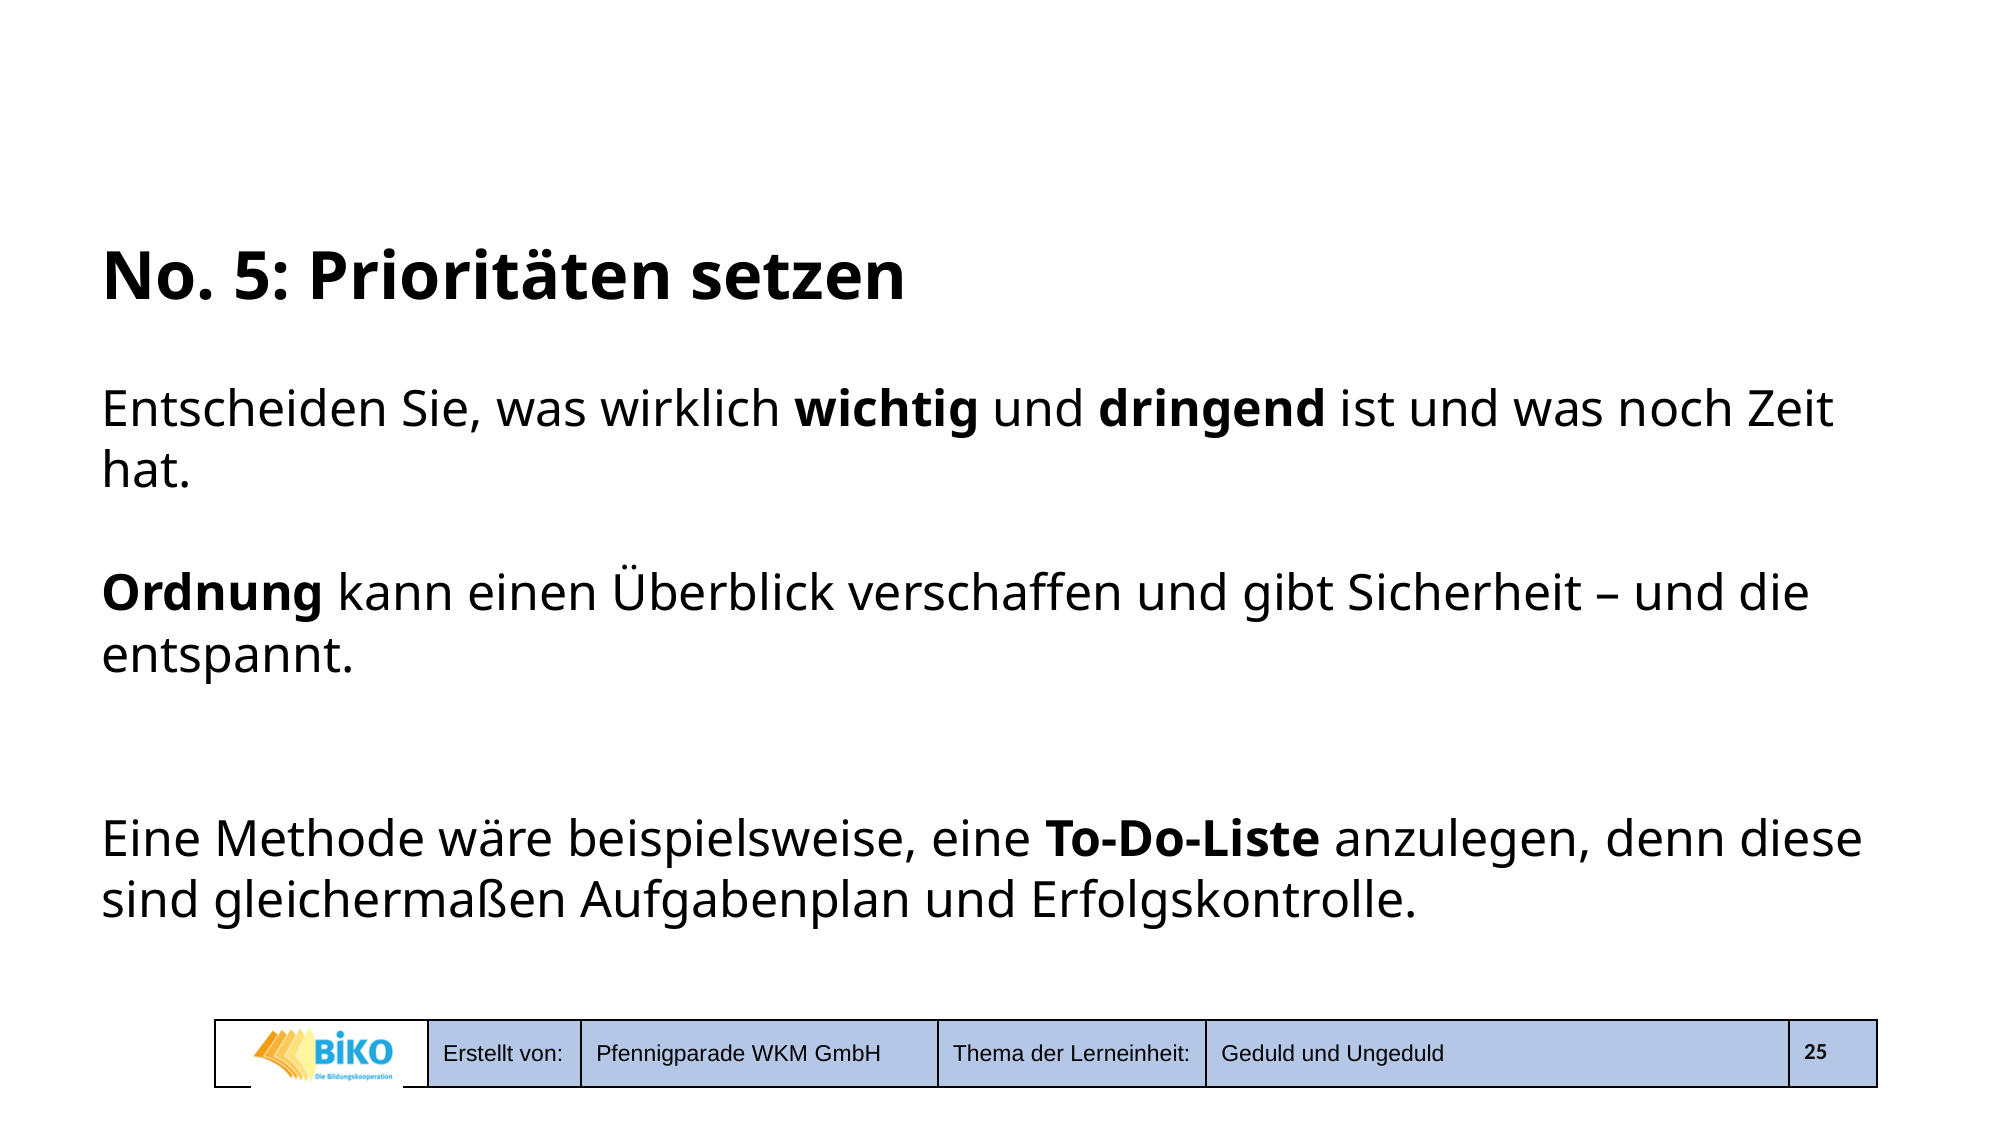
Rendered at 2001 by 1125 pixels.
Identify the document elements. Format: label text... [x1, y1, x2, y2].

title No. 5: Prioritäten setzen Entscheiden Sie, was wirklich wichtig und dringend ist und was noch Zeit hat. Ordnung kann einen Überblick verschaffen und gibt Sicherheit – und die entspannt. Eine Methode wäre beispielsweise, eine To-Do-Liste anzulegen, denn diese sind gleichermaßen Aufgabenplan und Erfolgskontrolle. [86, 0, 1887, 1002]
picture [251, 1024, 403, 1088]
